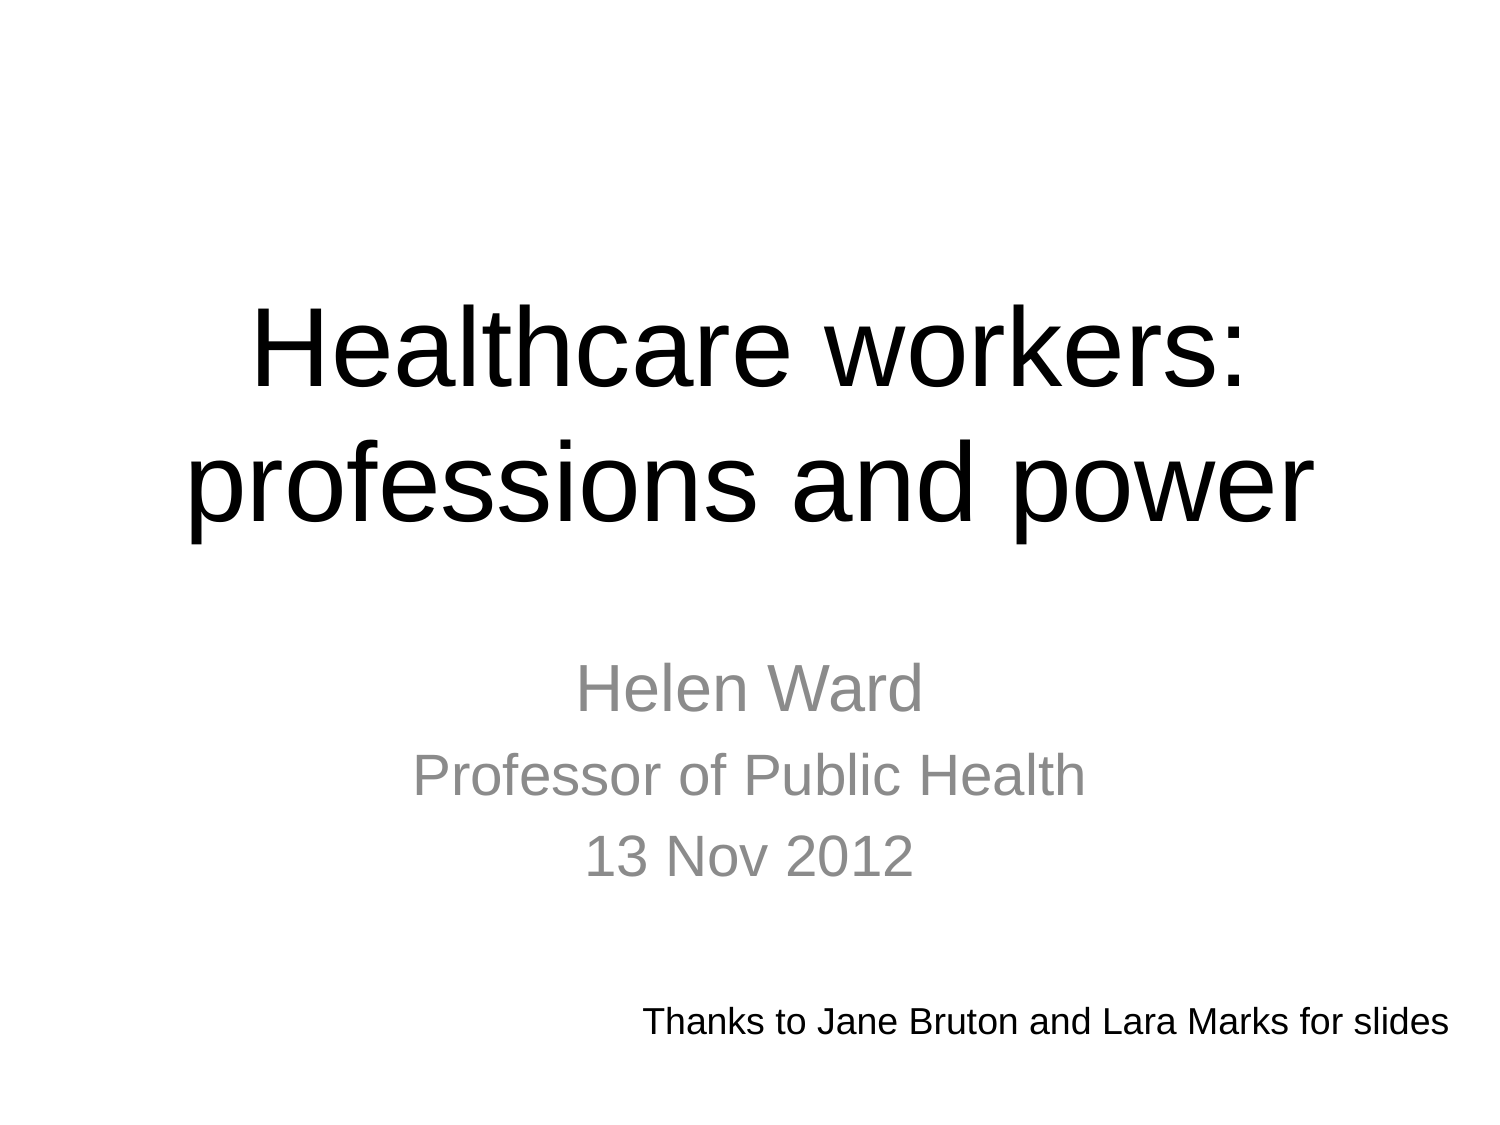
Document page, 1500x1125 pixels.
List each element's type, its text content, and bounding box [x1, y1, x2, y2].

subtitle Helen Ward Professor of Public Health 13 Nov 2012 [225, 637, 1275, 925]
text_box Thanks to Jane Bruton and Lara Marks for slides [627, 989, 1465, 1050]
title Healthcare workers: professions and power [112, 228, 1388, 591]
